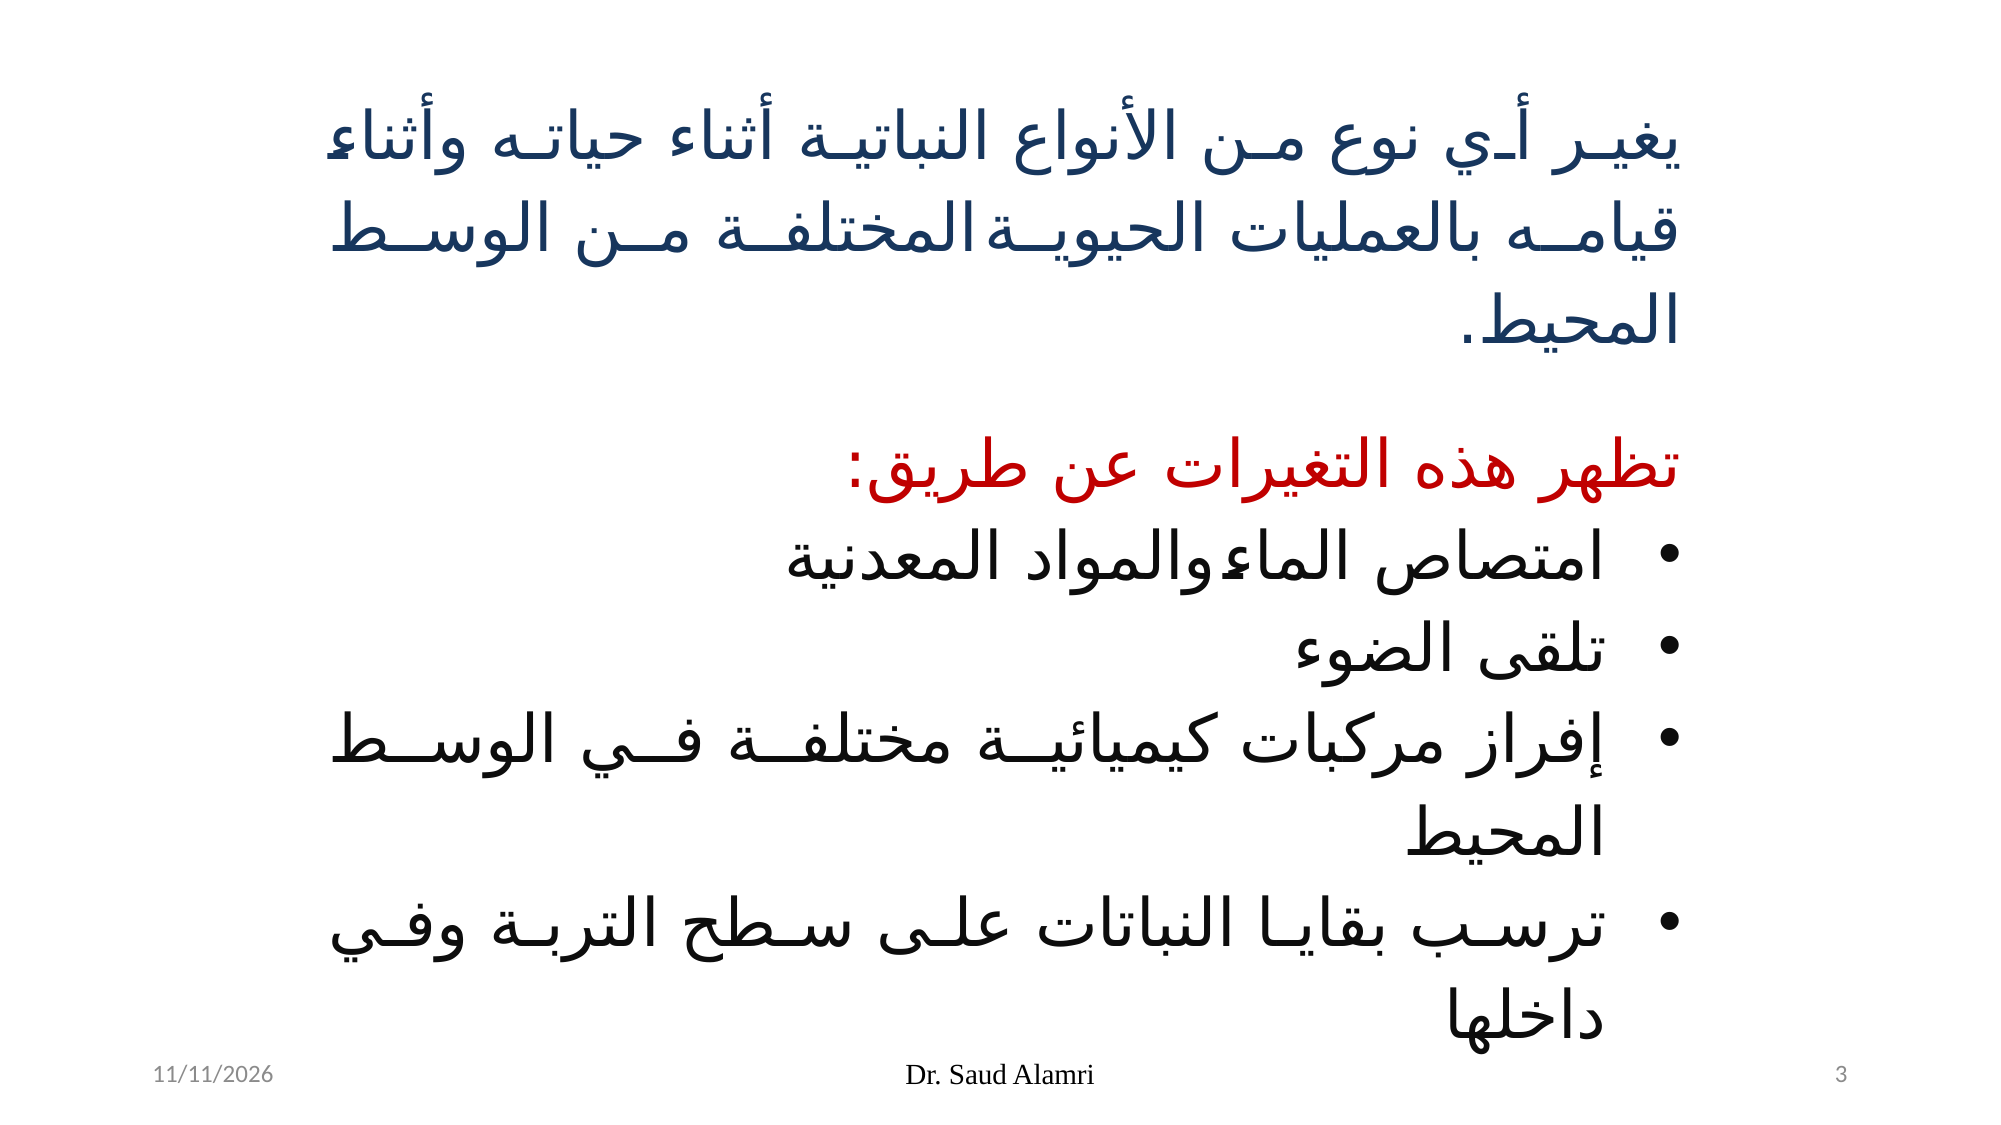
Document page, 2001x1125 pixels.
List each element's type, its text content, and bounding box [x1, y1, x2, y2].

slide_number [137, 1042, 588, 1103]
text_box يغير أي نوع من الأنواع النباتية أثناء حياته وأثناء قيامه بالعمليات الحيوية المختلفة من الوسط المحيط. تظهر هذه التغيرات عن طريق: امتصاص الماء والمواد المعدنية تلقى الضوء إفراز مركبات كيميائية مختلفة في الوسط المحيط ترسب بقايا النباتات على سطح التربة وفي داخلها يؤثر النبات بشكل غير مباشر من خلال هذه التغيرات التي يحدثها في الوسط المحيط به على النباتات الأخرى. [313, 73, 1697, 1125]
slide_number 3 [1412, 1042, 1863, 1103]
footer Dr. Saud Alamri [662, 1042, 1338, 1103]
